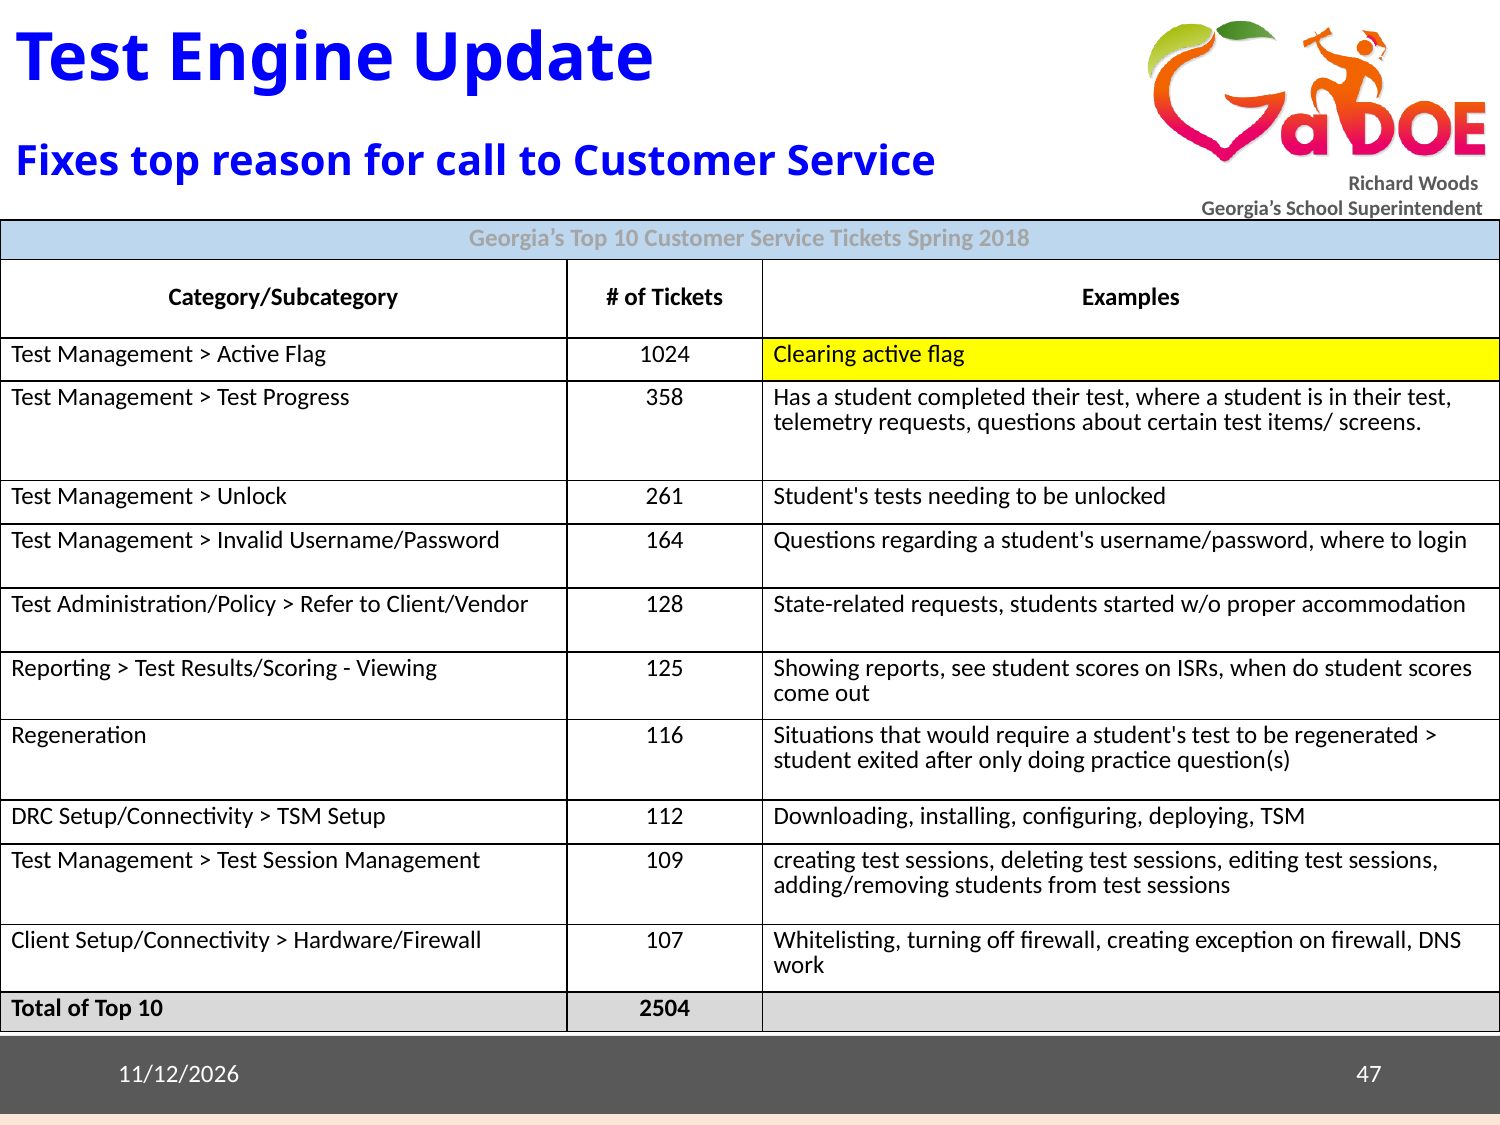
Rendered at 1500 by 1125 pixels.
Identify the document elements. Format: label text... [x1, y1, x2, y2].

table_cell Student's tests needing to be unlocked [763, 481, 1499, 523]
table_cell Test Administration/Policy > Refer to Client/Vendor [1, 589, 566, 651]
table_header Georgia’s Top 10 Customer Service Tickets Spring 2018 [1, 221, 1499, 259]
table_cell Client Setup/Connectivity > Hardware/Firewall [1, 925, 566, 991]
table_cell 125 [568, 653, 762, 719]
table_cell Whitelisting, turning off firewall, creating exception on firewall, DNS work [763, 925, 1499, 991]
table_cell 112 [568, 801, 762, 843]
table_cell 358 [568, 382, 762, 480]
table_cell 261 [568, 481, 762, 523]
table_cell Regeneration [1, 720, 566, 799]
table_cell Test Management > Active Flag [1, 339, 566, 380]
table_cell Examples [763, 260, 1499, 337]
table_cell 2504 [568, 993, 762, 1031]
table_cell Test Management > Unlock [1, 481, 566, 523]
table_cell Has a student completed their test, where a student is in their test, telemetry requests, questions about certain test items/ screens. [763, 382, 1499, 480]
table_cell State-related requests, students started w/o proper accommodation [763, 589, 1499, 651]
table_cell Total of Top 10 [1, 993, 566, 1031]
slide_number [103, 1042, 441, 1103]
table_cell 107 [568, 925, 762, 991]
table_cell DRC Setup/Connectivity > TSM Setup [1, 801, 566, 843]
table_cell Clearing active flag [763, 339, 1499, 380]
table_cell Category/Subcategory [1, 260, 566, 337]
table_cell 1024 [568, 339, 762, 380]
table_cell 128 [568, 589, 762, 651]
table_cell # of Tickets [568, 260, 762, 337]
table_cell Downloading, installing, configuring, deploying, TSM [763, 801, 1499, 843]
table_cell Test Management > Test Session Management [1, 845, 566, 924]
table_cell Test Management > Invalid Username/Password [1, 525, 566, 587]
title Test Engine Update Fixes top reason for call to Customer Service [0, 0, 1082, 208]
table_cell 164 [568, 525, 762, 587]
picture [1135, 8, 1499, 164]
table_cell Situations that would require a student's test to be regenerated > student exited after only doing practice question(s) [763, 720, 1499, 799]
table_cell Reporting > Test Results/Scoring - Viewing [1, 653, 566, 719]
table_cell Questions regarding a student's username/password, where to login [763, 525, 1499, 587]
table_cell 116 [568, 720, 762, 799]
table_cell creating test sessions, deleting test sessions, editing test sessions, adding/removing students from test sessions [763, 845, 1499, 924]
table_cell Showing reports, see student scores on ISRs, when do student scores come out [763, 653, 1499, 719]
table_cell [763, 993, 1499, 1031]
slide_number 47 [1059, 1042, 1397, 1103]
table_cell 109 [568, 845, 762, 924]
table_cell Test Management > Test Progress [1, 382, 566, 480]
